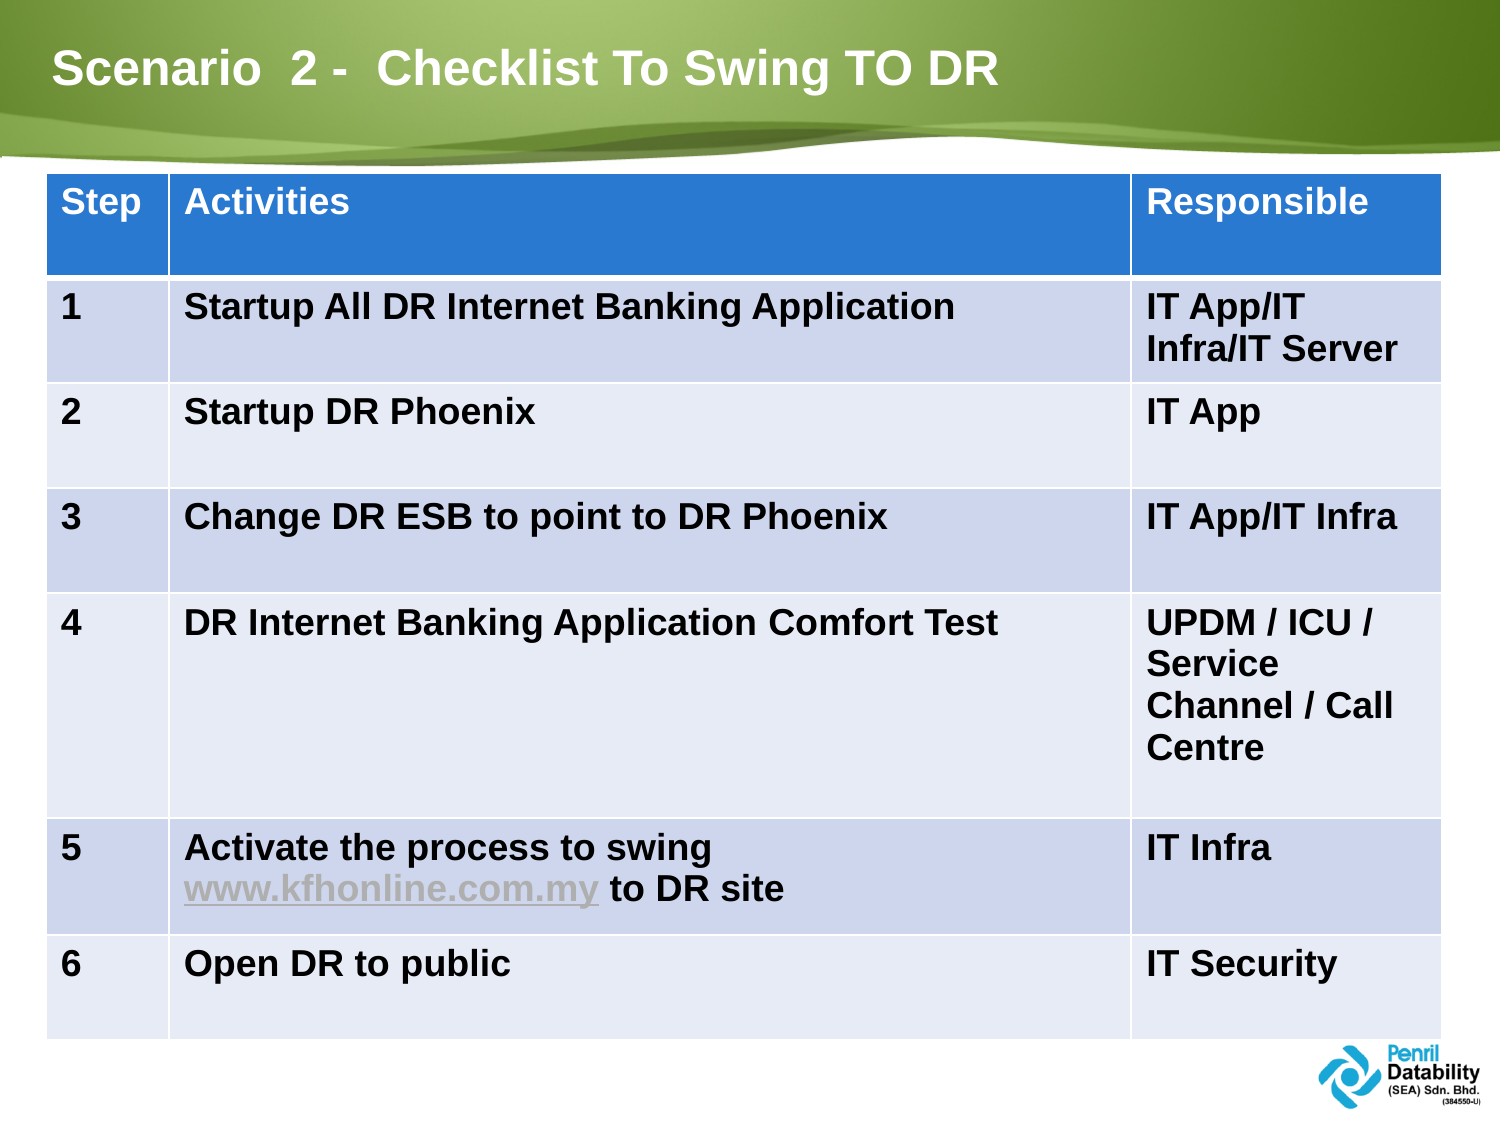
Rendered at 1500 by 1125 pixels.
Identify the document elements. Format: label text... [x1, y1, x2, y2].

table_cell 2 [47, 384, 168, 487]
table_cell 4 [47, 594, 168, 817]
table_cell 6 [47, 936, 168, 1039]
table_cell 5 [47, 819, 168, 934]
table_cell Open DR to public [170, 936, 1130, 1039]
table_cell Startup DR Phoenix [170, 384, 1130, 487]
table_cell UPDM / ICU / Service Channel / Call Centre [1132, 594, 1441, 817]
table_cell 3 [47, 489, 168, 592]
title Scenario 2 - Checklist To Swing TO DR [51, 19, 1384, 119]
table_header Step [47, 174, 168, 275]
table_cell IT App/IT Infra/IT Server [1132, 281, 1441, 382]
table_cell IT App/IT Infra [1132, 489, 1441, 592]
table_header Activities [170, 174, 1130, 275]
table_cell DR Internet Banking Application Comfort Test [170, 594, 1130, 817]
table_cell Startup All DR Internet Banking Application [170, 281, 1130, 382]
table_cell Change DR ESB to point to DR Phoenix [170, 489, 1130, 592]
picture [0, 0, 1500, 1125]
table_cell Activate the process to swing www.kfhonline.com.my to DR site [170, 819, 1130, 934]
table_header Responsible [1132, 174, 1441, 275]
table_cell IT Security [1132, 936, 1441, 1039]
table_cell IT App [1132, 384, 1441, 487]
table_cell IT Infra [1132, 819, 1441, 934]
table_cell 1 [47, 281, 168, 382]
